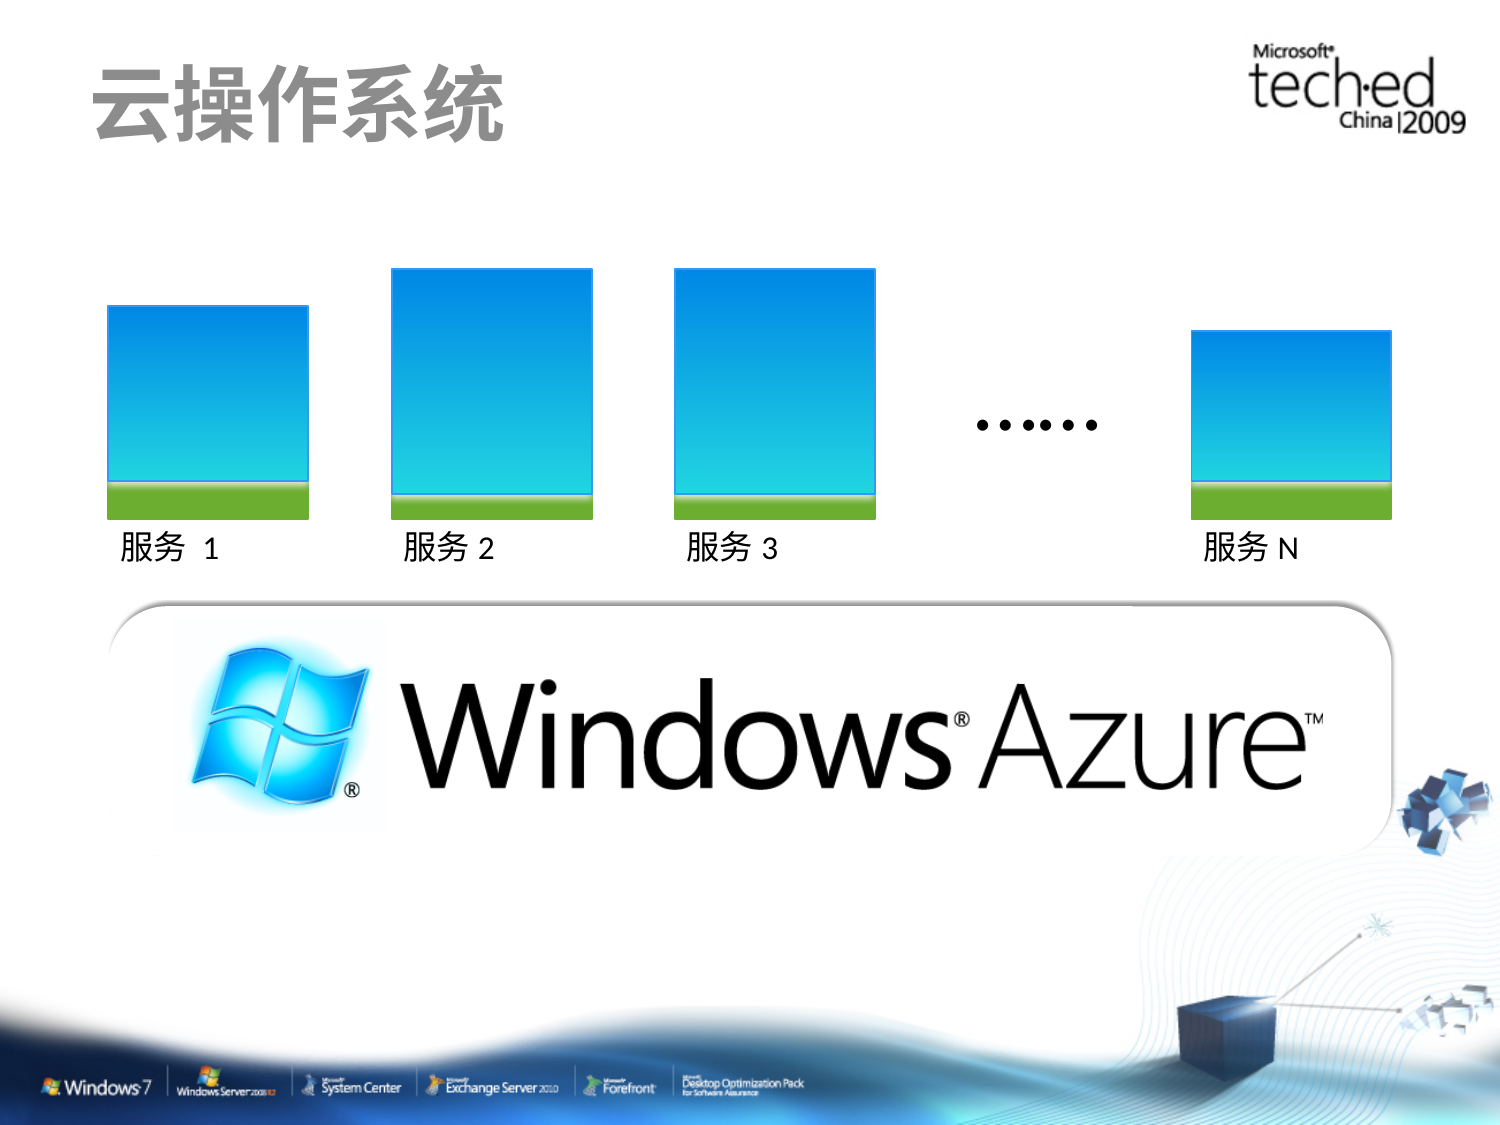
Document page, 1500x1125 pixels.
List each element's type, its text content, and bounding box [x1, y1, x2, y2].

picture [0, 0, 1500, 1125]
text_box [1191, 491, 1392, 520]
text_box [674, 268, 876, 495]
text_box [391, 268, 593, 495]
text_box [107, 490, 309, 520]
text_box 服务N [1188, 518, 1314, 574]
text_box 服务 1 [105, 518, 234, 574]
text_box [108, 606, 1392, 857]
title 云操作系统 [75, 45, 1425, 233]
text_box …… [959, 331, 1117, 456]
text_box 服务2 [388, 518, 510, 574]
text_box 服务3 [671, 518, 793, 574]
text_box [107, 305, 309, 482]
text_box [1191, 330, 1392, 482]
text_box [674, 503, 876, 520]
text_box [391, 503, 593, 520]
